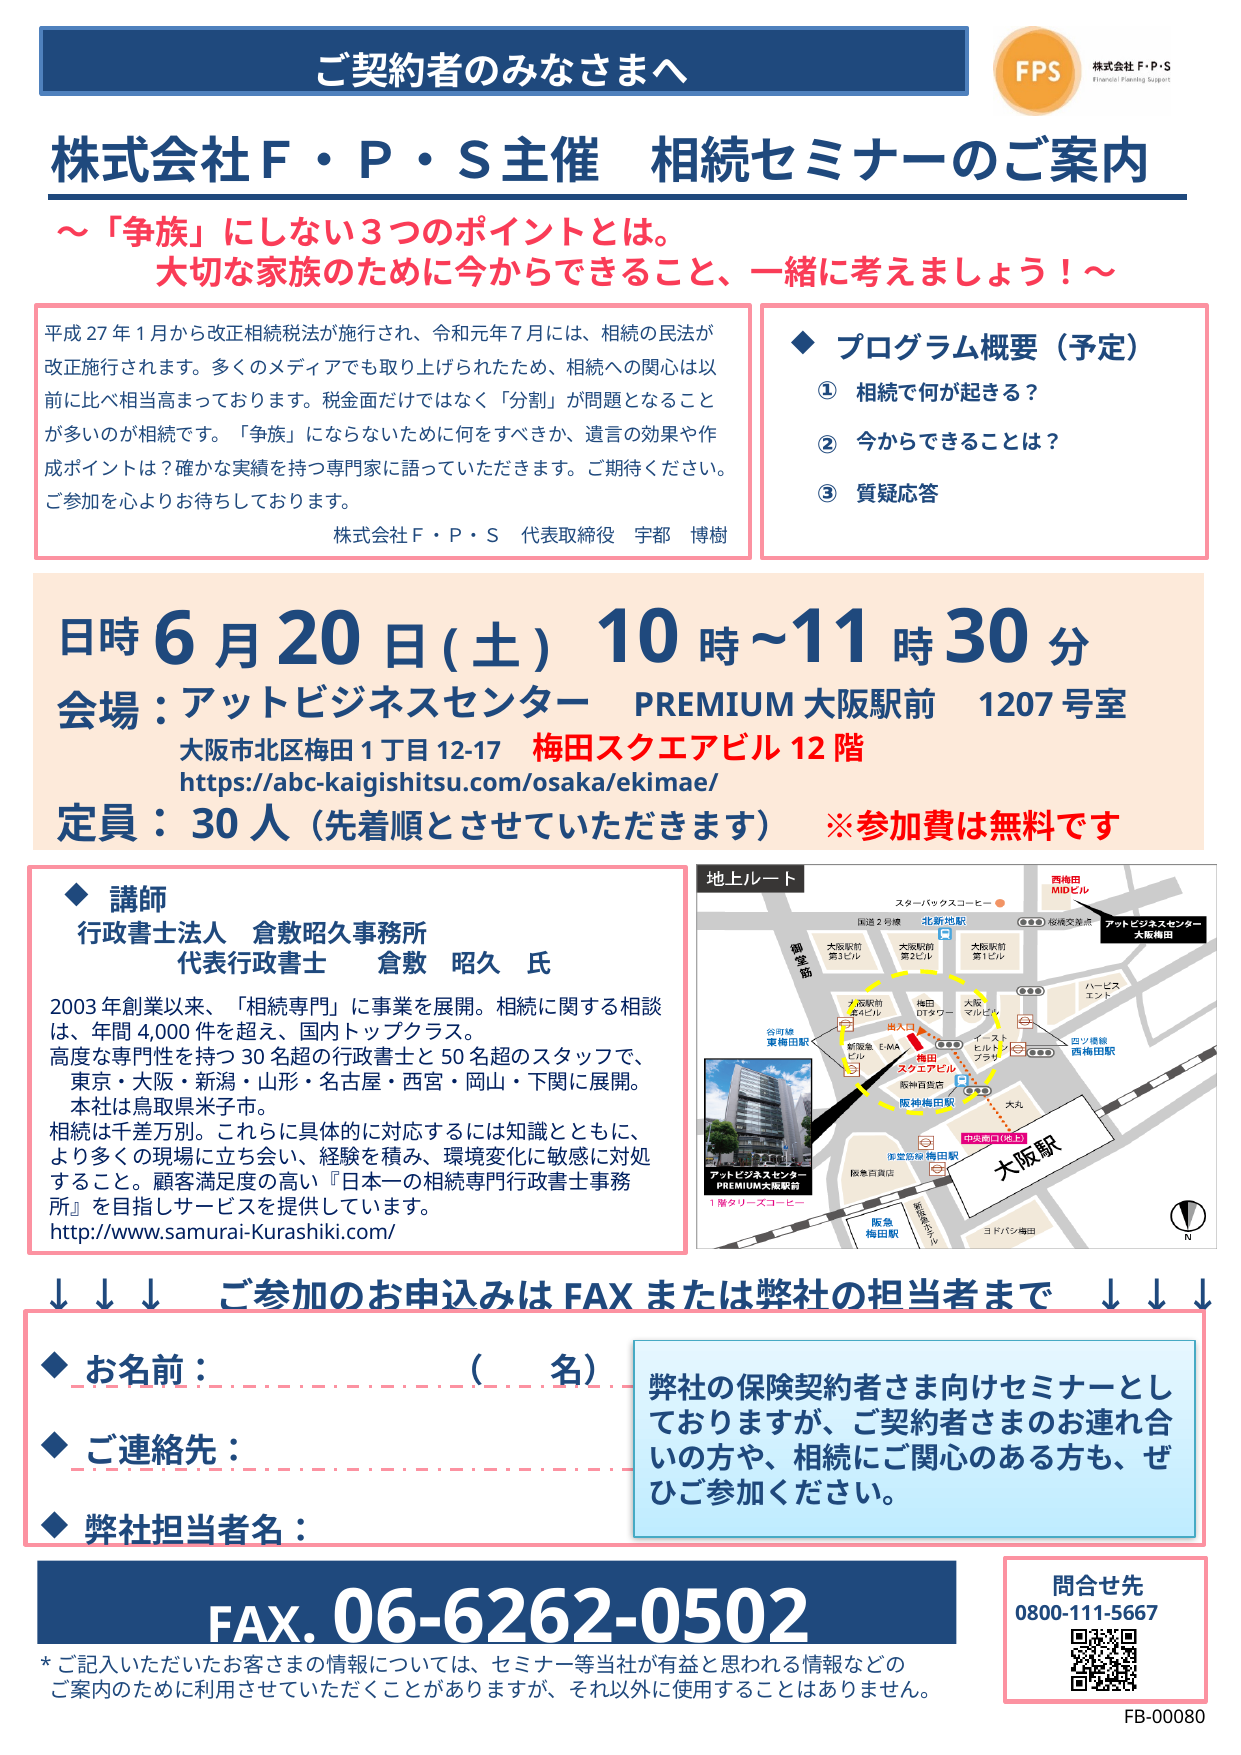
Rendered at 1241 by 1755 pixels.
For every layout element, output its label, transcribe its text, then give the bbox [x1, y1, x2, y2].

text_box 質疑応答 [841, 473, 1188, 514]
text_box 2003年創業以来、「相続専門」に事業を展開。相続に関する相談は、年間4,000件を超え、国内トップクラス。 高度な専門性を持つ30名超の行政書士と50名超のスタッフで、 東京・大阪・新潟・山形・名古屋・西宮・岡山・下関に展開。 本社は鳥取県米子市。 相続は千差万別。これらに具体的に対応するには知識とともに、より多くの現場に立ち会い、経験を積み、環境変化に敏感に対処 すること。顧客満足度の高い『日本一の相続専門行政書士事務所』を目指しサービスを提供しています。 http://www.samurai-Kurashiki.com/ [35, 986, 686, 1251]
text_box ③ [802, 470, 862, 516]
text_box 会場： [42, 677, 164, 742]
text_box 10時~11時30分 [580, 580, 1105, 671]
text_box ～「争族」にしない３つのポイントとは。 大切な家族のために今からできること、一緒に考えましょう！～ [41, 203, 1208, 299]
text_box 今からできることは？ [862, 421, 1188, 461]
text_box 日時： [42, 603, 198, 668]
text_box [23, 1302, 1223, 1736]
text_box 大阪市北区梅田1丁目12-17 梅田スクエアビル12階 https://abc-kaigishitsu.com/osaka/ekimae/ [164, 721, 1164, 804]
text_box アットビジネスセンター PREMIUM大阪駅前 1207号室 [164, 671, 1204, 732]
text_box プログラム概要（予定） [773, 321, 1188, 372]
text_box [760, 303, 1209, 560]
picture [696, 863, 1217, 1249]
text_box 講師 [47, 873, 183, 909]
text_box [41, 27, 968, 101]
text_box [27, 865, 688, 1255]
text_box ① [802, 367, 862, 413]
text_box 平成27年1月から改正相続税法が施行され、令和元年７月には、相続の民法が改正施行されます。多くのメディアでも取り上げられたため、相続への関心は以前に比べ相当高まっております。税金面だけではなく「分割」が問題となることが多いのが相続です。「争族」にならないために何をすべきか、遺言の効果や作成ポイントは？確かな実績を持つ専門家に語っていただきます。ご期待ください。ご参加を心よりお待ちしております。 株式会社Ｆ・Ｐ・Ｓ 代表取締役 宇都 博樹 [29, 303, 742, 554]
text_box [34, 303, 752, 560]
text_box 6月20日(土) [138, 581, 566, 677]
text_box ② [802, 421, 862, 467]
text_box ↓ ↓ ↓ ご参加のお申込みはFAXまたは弊社の担当者まで ↓ ↓ ↓ [25, 1265, 1237, 1326]
text_box 行政書士法人 倉敷昭久事務所 代表行政書士 倉敷 昭久 氏 [37, 909, 680, 985]
text_box 株式会社Ｆ・Ｐ・Ｓ主催 相続セミナーのご案内 [35, 121, 1165, 196]
picture [993, 25, 1171, 117]
text_box 定員：30人（先着順とさせていただきます） ※参加費は無料です [41, 789, 1188, 854]
text_box [27, 568, 1209, 856]
text_box 相続で何が起きる？ [862, 372, 1129, 413]
